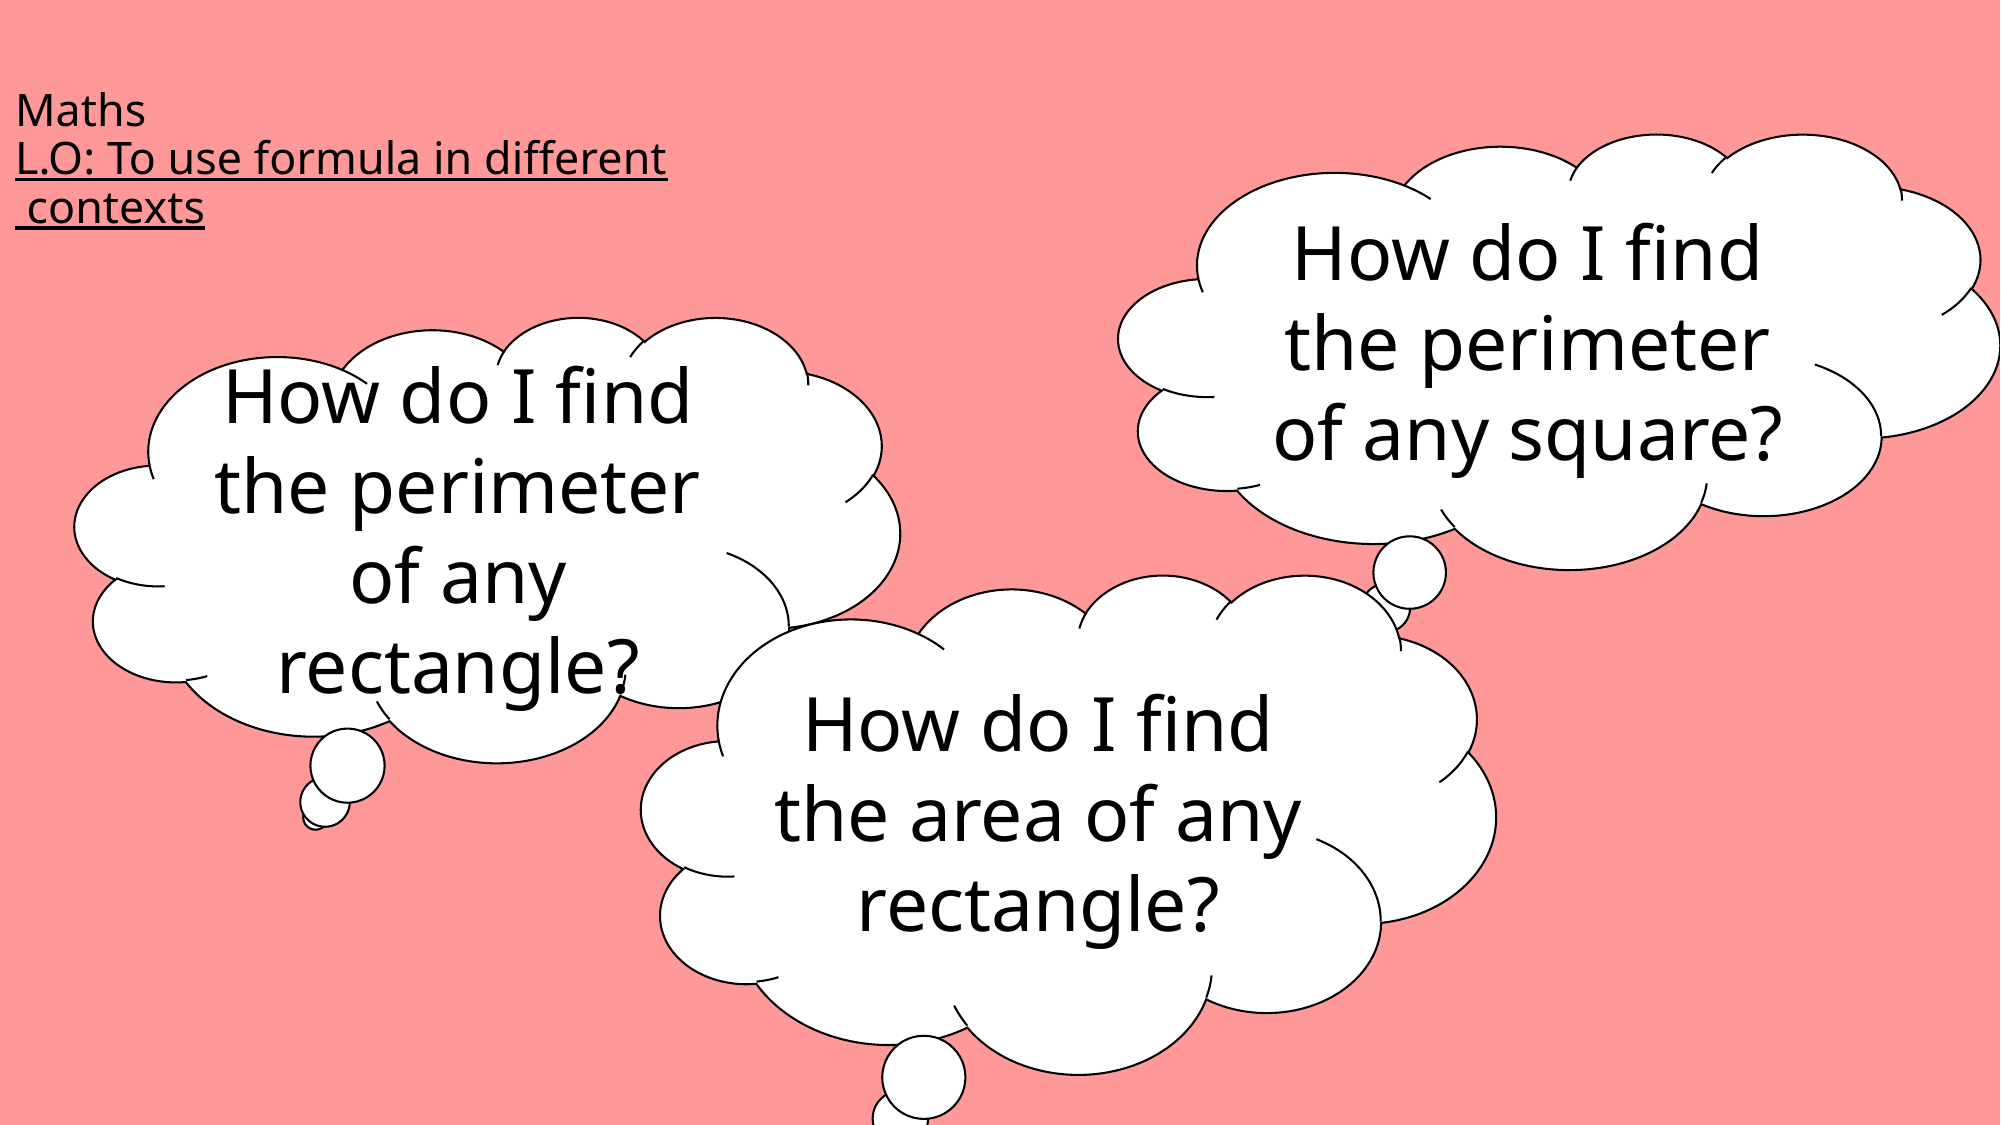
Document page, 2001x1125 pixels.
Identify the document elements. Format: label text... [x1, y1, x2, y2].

text_box How do I find the perimeter of any square? [1116, 133, 2000, 630]
title Maths L.O: To use formula in different contexts [0, 78, 1725, 296]
text_box How do I find the area of any rectangle? [639, 574, 1498, 1125]
text_box How do I find the perimeter of any rectangle? [73, 316, 902, 831]
